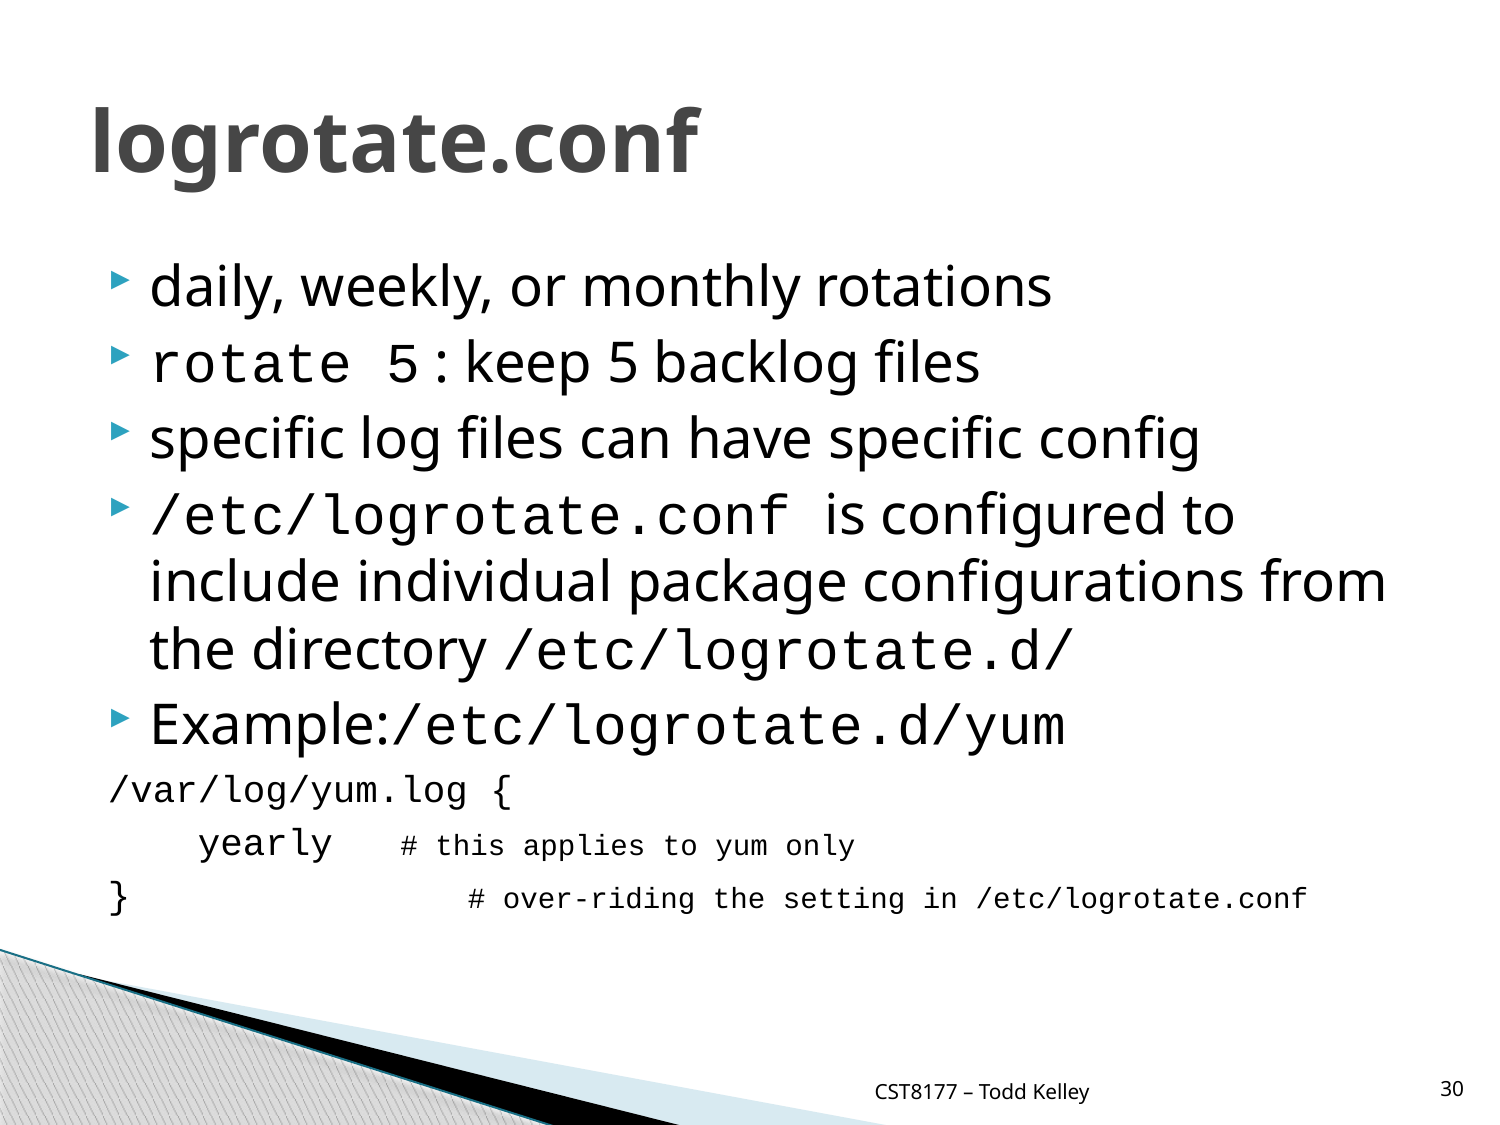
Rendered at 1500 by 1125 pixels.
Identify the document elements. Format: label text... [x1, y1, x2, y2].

footer CST8177 – Todd Kelley [718, 1051, 1105, 1112]
list daily, weekly, or monthly rotations rotate 5 : keep 5 backlog files specific log files can have specific config /etc/logrotate.conf is configured to include individual package configurations from the directory /etc/logrotate.d/ Example:/etc/logrotate.d/yum /var/log/yum.log { yearly # this applies to yum only } # over-riding the setting in /etc/logrotate.conf [74, 242, 1426, 986]
title logrotate.conf [75, 45, 1425, 233]
slide_number 30 [1418, 1051, 1479, 1112]
